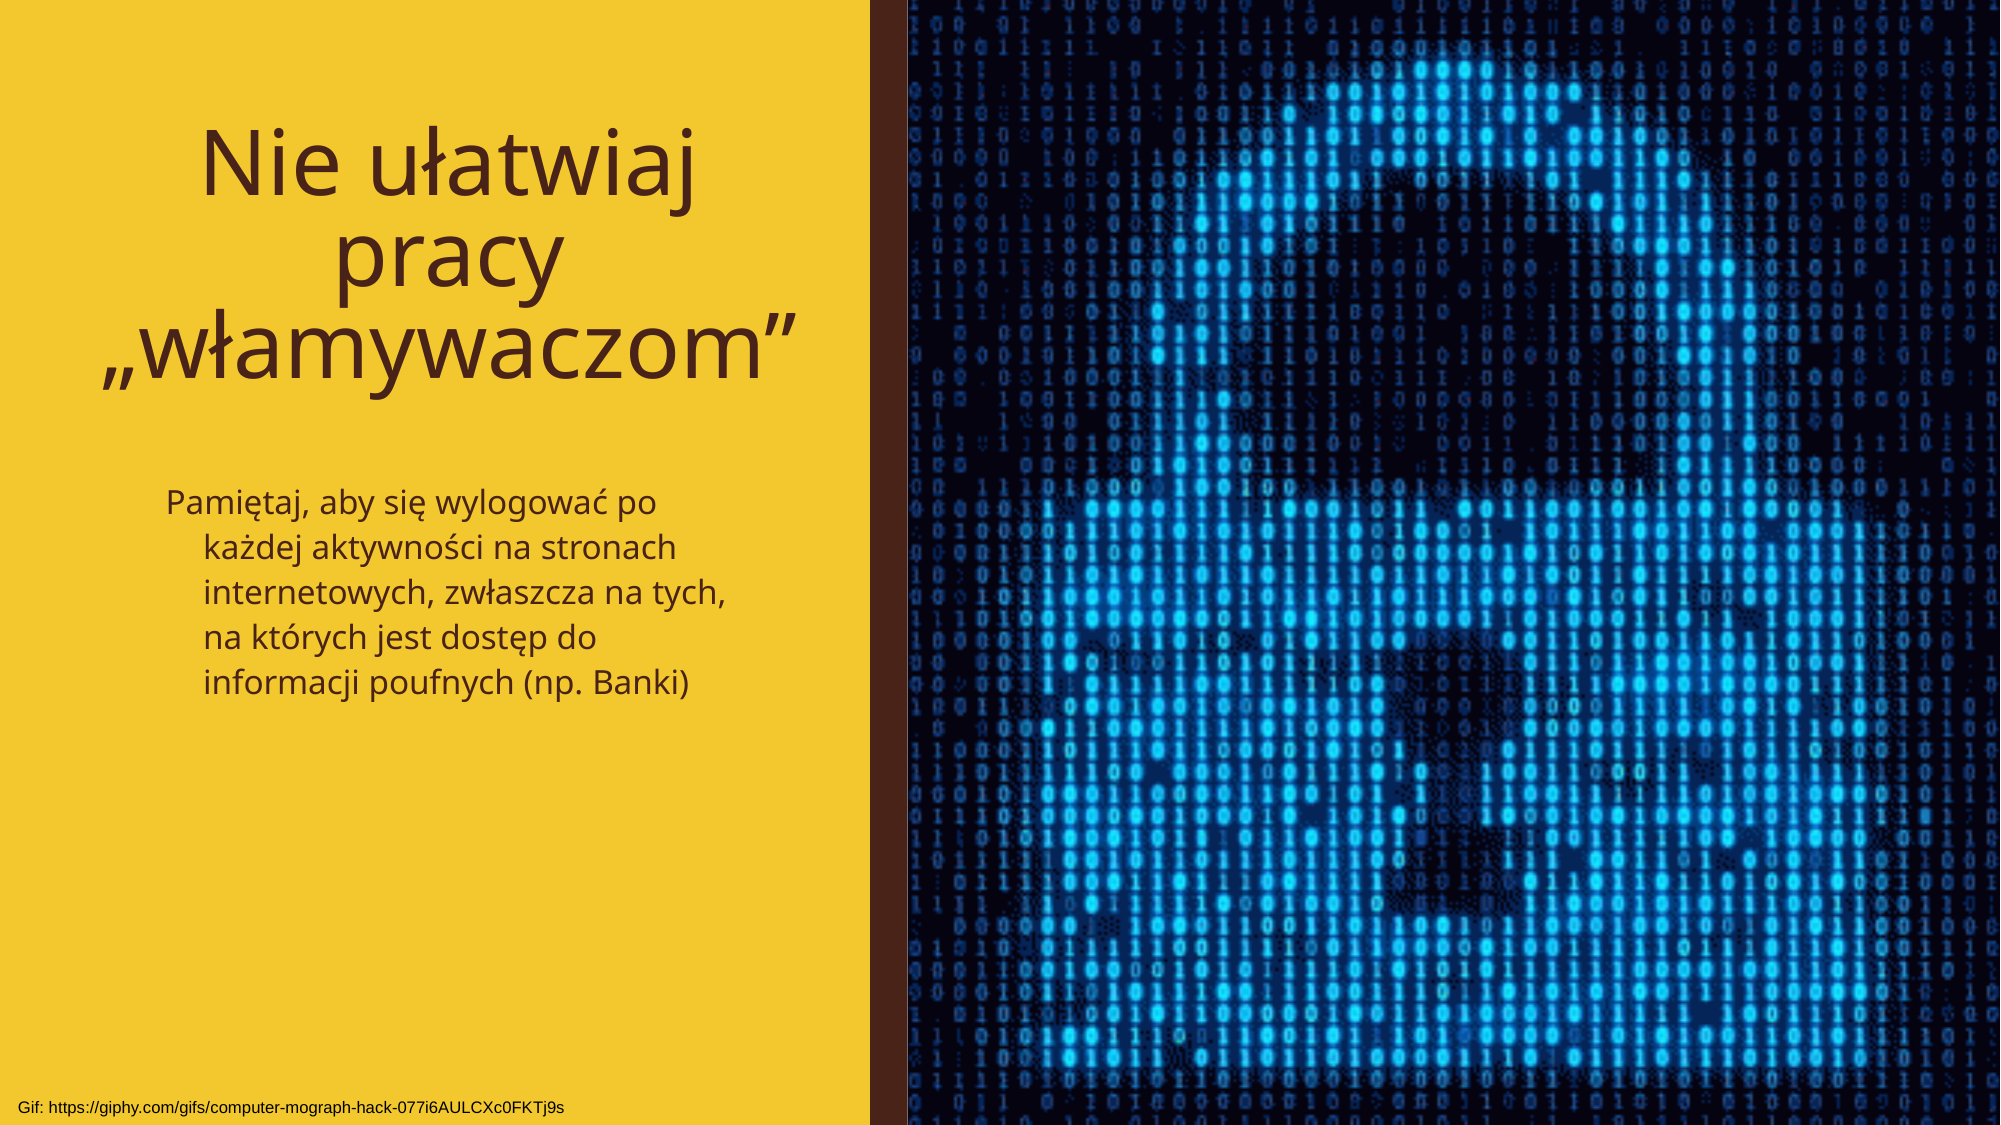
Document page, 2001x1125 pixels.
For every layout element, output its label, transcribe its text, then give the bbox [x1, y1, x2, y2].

text_box Gif: https://giphy.com/gifs/computer-mograph-hack-077i6AULCXc0FKTj9s [3, 1089, 581, 1125]
list Pamiętaj, aby się wylogować po każdej aktywności na stronach internetowych, zwłaszcza na tych, na których jest dostęp do informacji poufnych (np. Banki) [113, 468, 746, 963]
picture [907, 0, 2000, 1125]
title Nie ułatwiaj pracy „włamywaczom” [81, 114, 817, 469]
